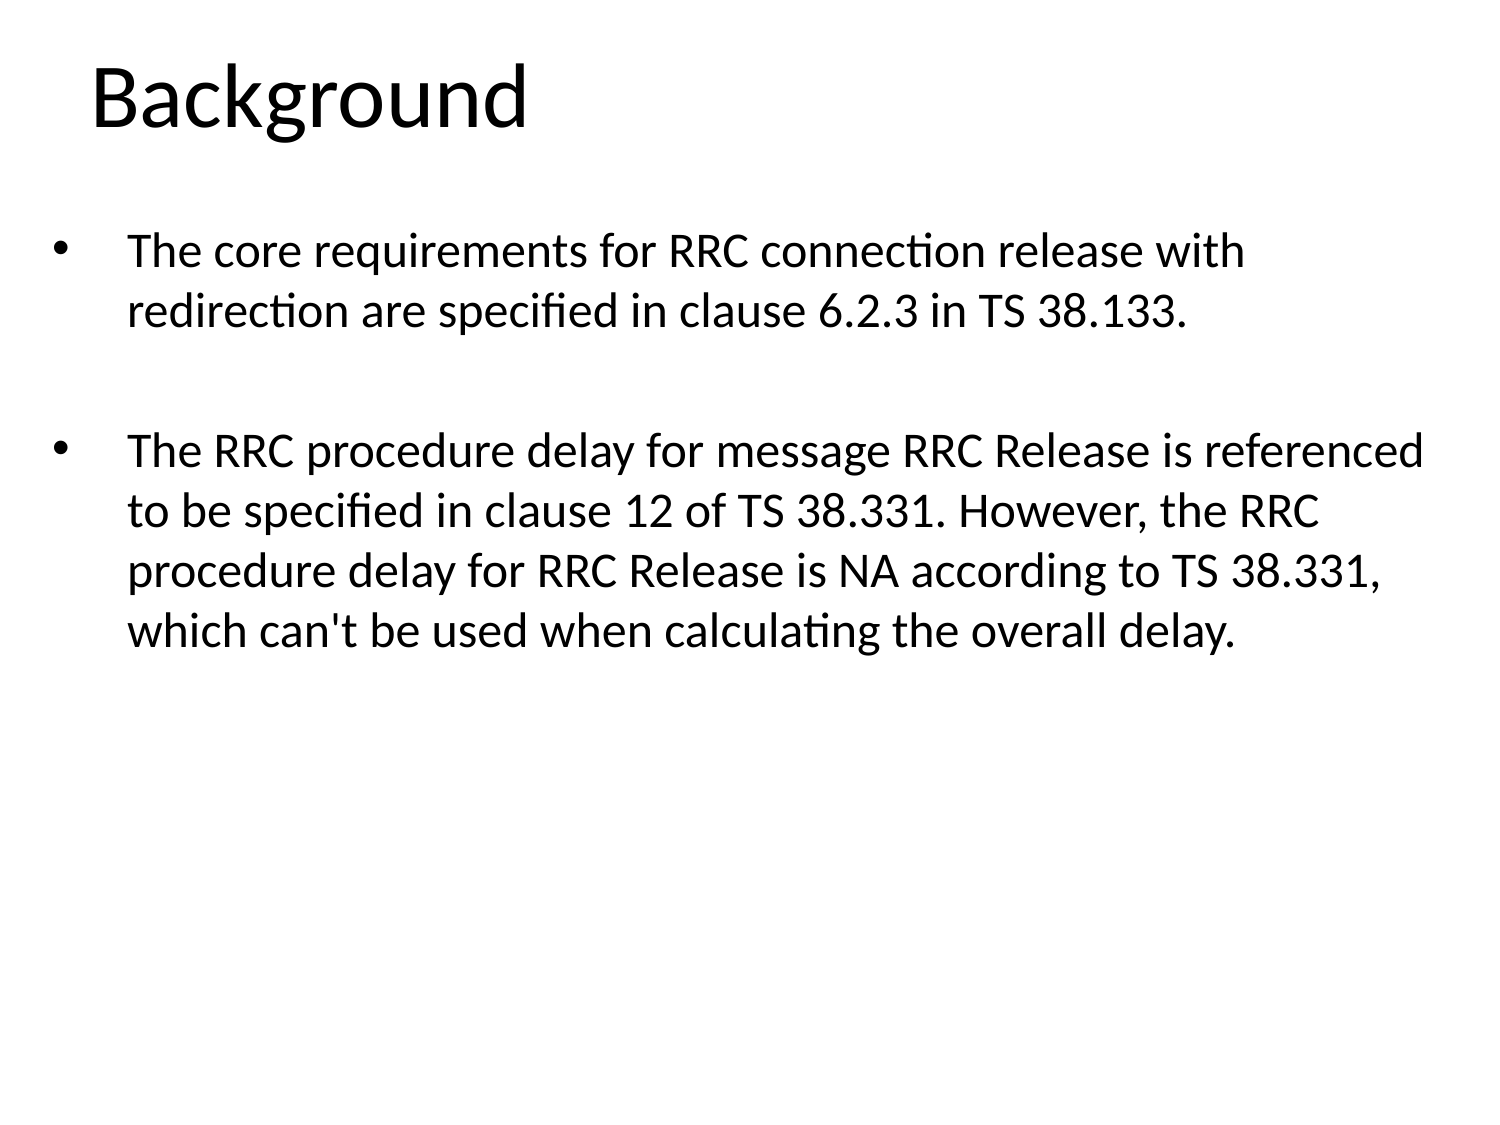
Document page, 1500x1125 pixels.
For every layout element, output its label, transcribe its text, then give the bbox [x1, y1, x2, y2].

list The core requirements for RRC connection release with redirection are specified in clause 6.2.3 in TS 38.133. The RRC procedure delay for message RRC Release is referenced to be specified in clause 12 of TS 38.331. However, the RRC procedure delay for RRC Release is NA according to TS 38.331, which can't be used when calculating the overall delay. [27, 209, 1476, 945]
title Background [75, 0, 1425, 185]
